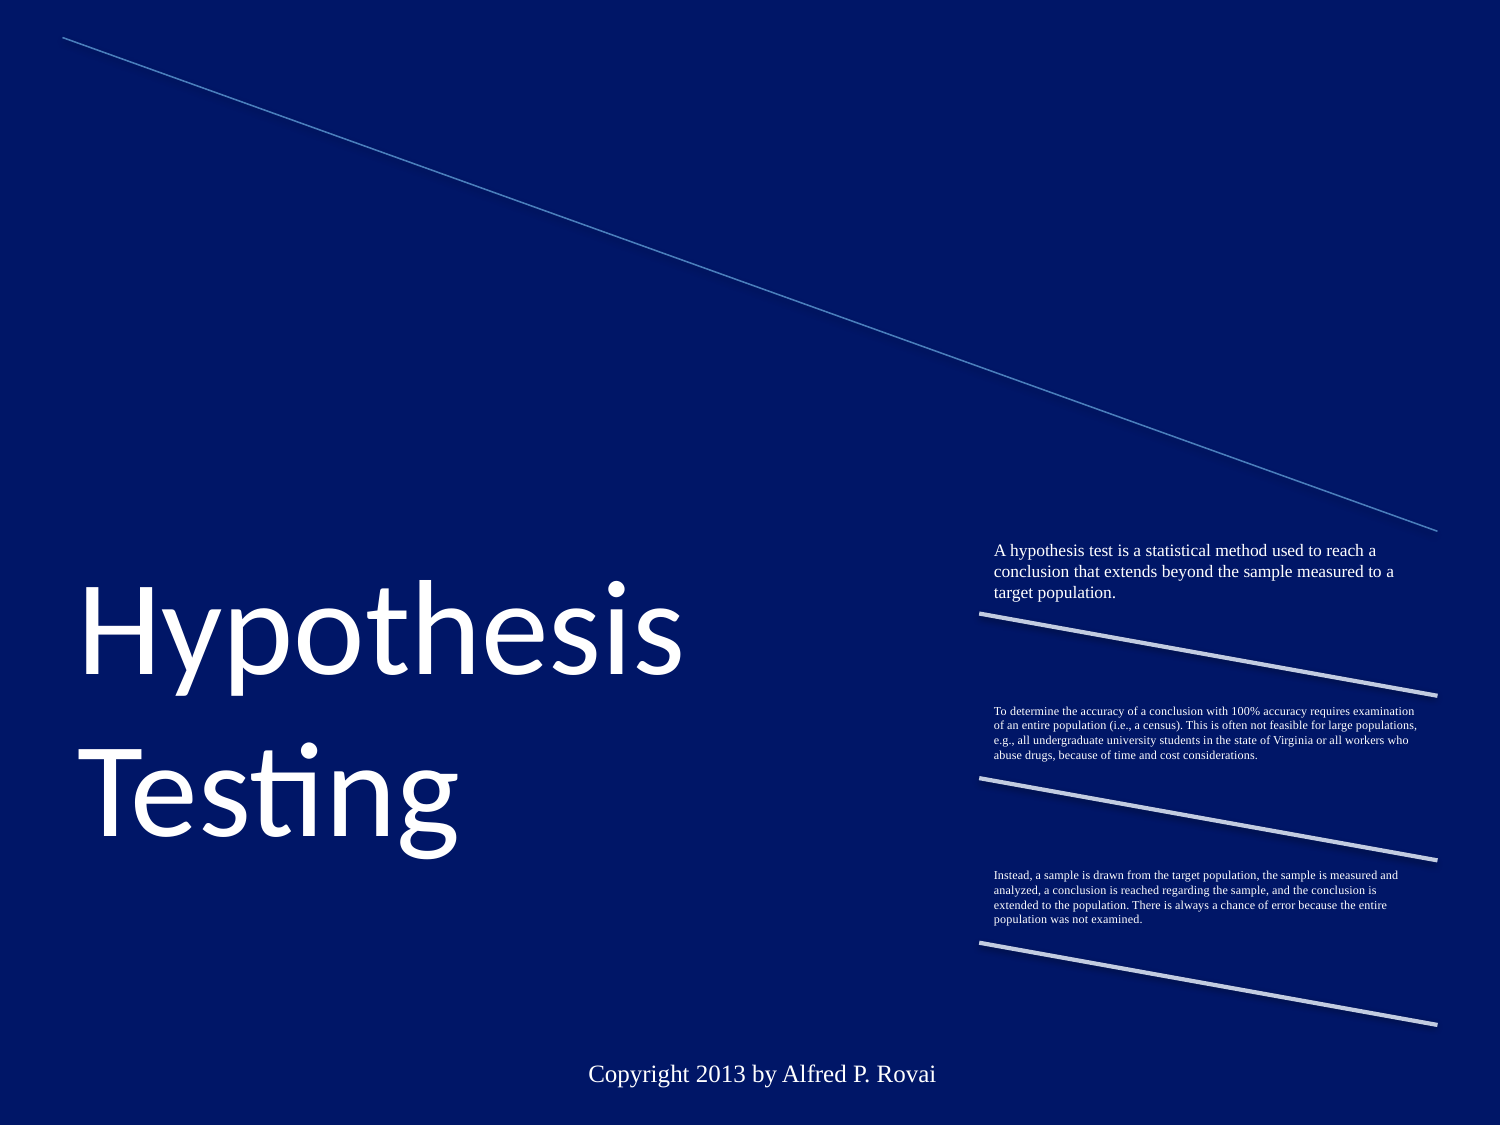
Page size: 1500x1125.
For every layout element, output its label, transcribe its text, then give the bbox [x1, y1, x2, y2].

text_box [62, 37, 1438, 1026]
footer Copyright 2013 by Alfred P. Rovai [262, 1042, 1263, 1103]
